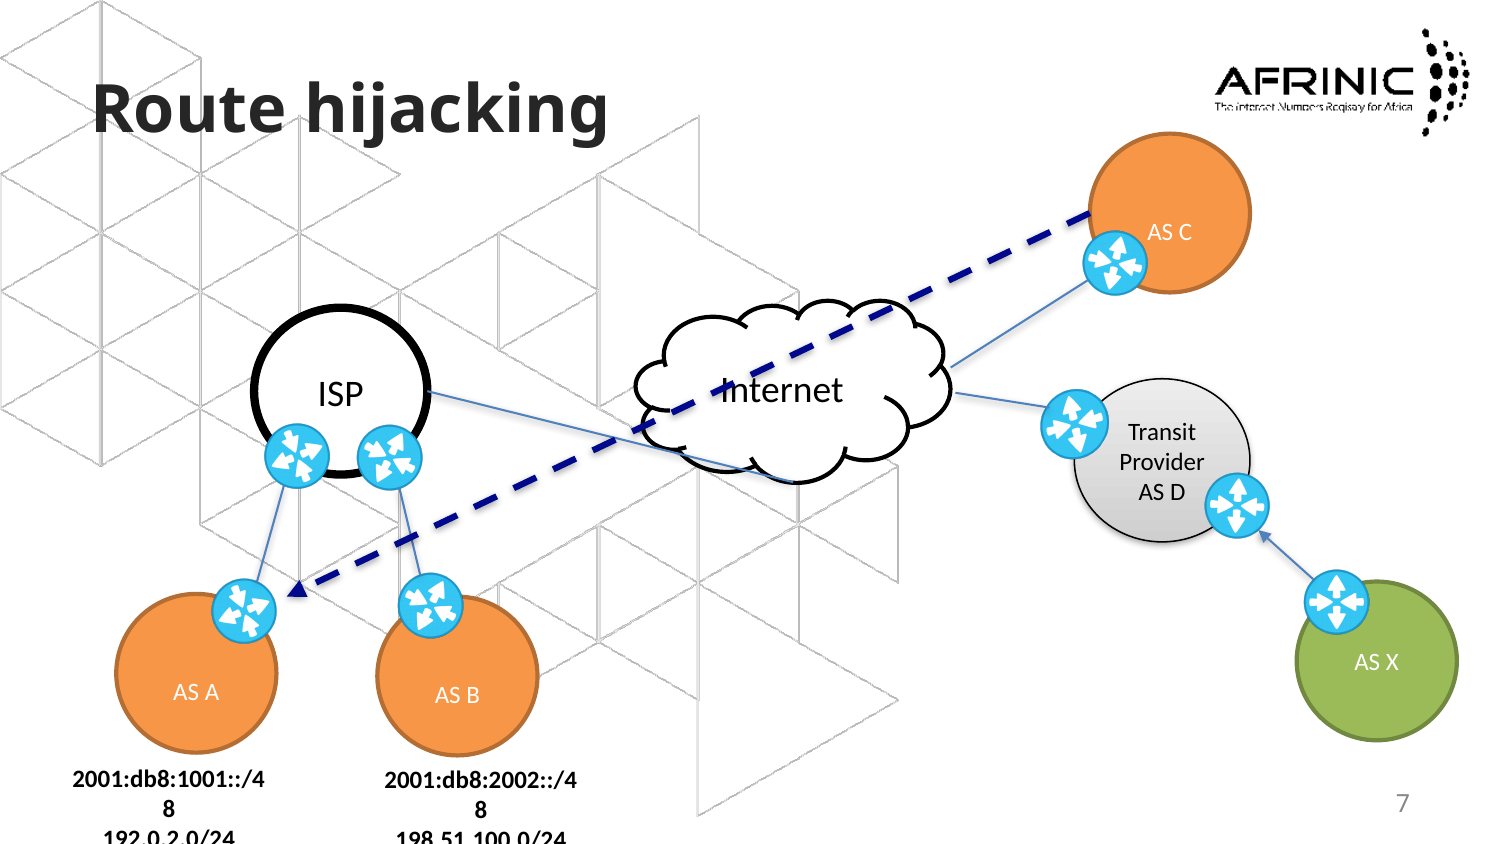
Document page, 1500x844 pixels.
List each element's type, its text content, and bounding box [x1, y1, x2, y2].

text_box 2001:db8:2002::/48 198.51.100.0/24 [363, 755, 599, 832]
text_box AS A [116, 593, 277, 753]
text_box AS X [1296, 581, 1457, 741]
text_box ISP [254, 330, 281, 424]
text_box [286, 212, 1090, 597]
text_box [1258, 529, 1314, 580]
text_box 2001:db8:1001::/48 192.0.2.0/24 [51, 755, 287, 832]
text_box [256, 485, 281, 582]
slide_number 7 [1074, 782, 1425, 827]
text_box AS B [377, 605, 538, 755]
picture [0, 0, 1500, 844]
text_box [1095, 378, 1251, 543]
text_box AS C [1089, 133, 1251, 293]
title Route hijacking [75, 58, 1075, 166]
